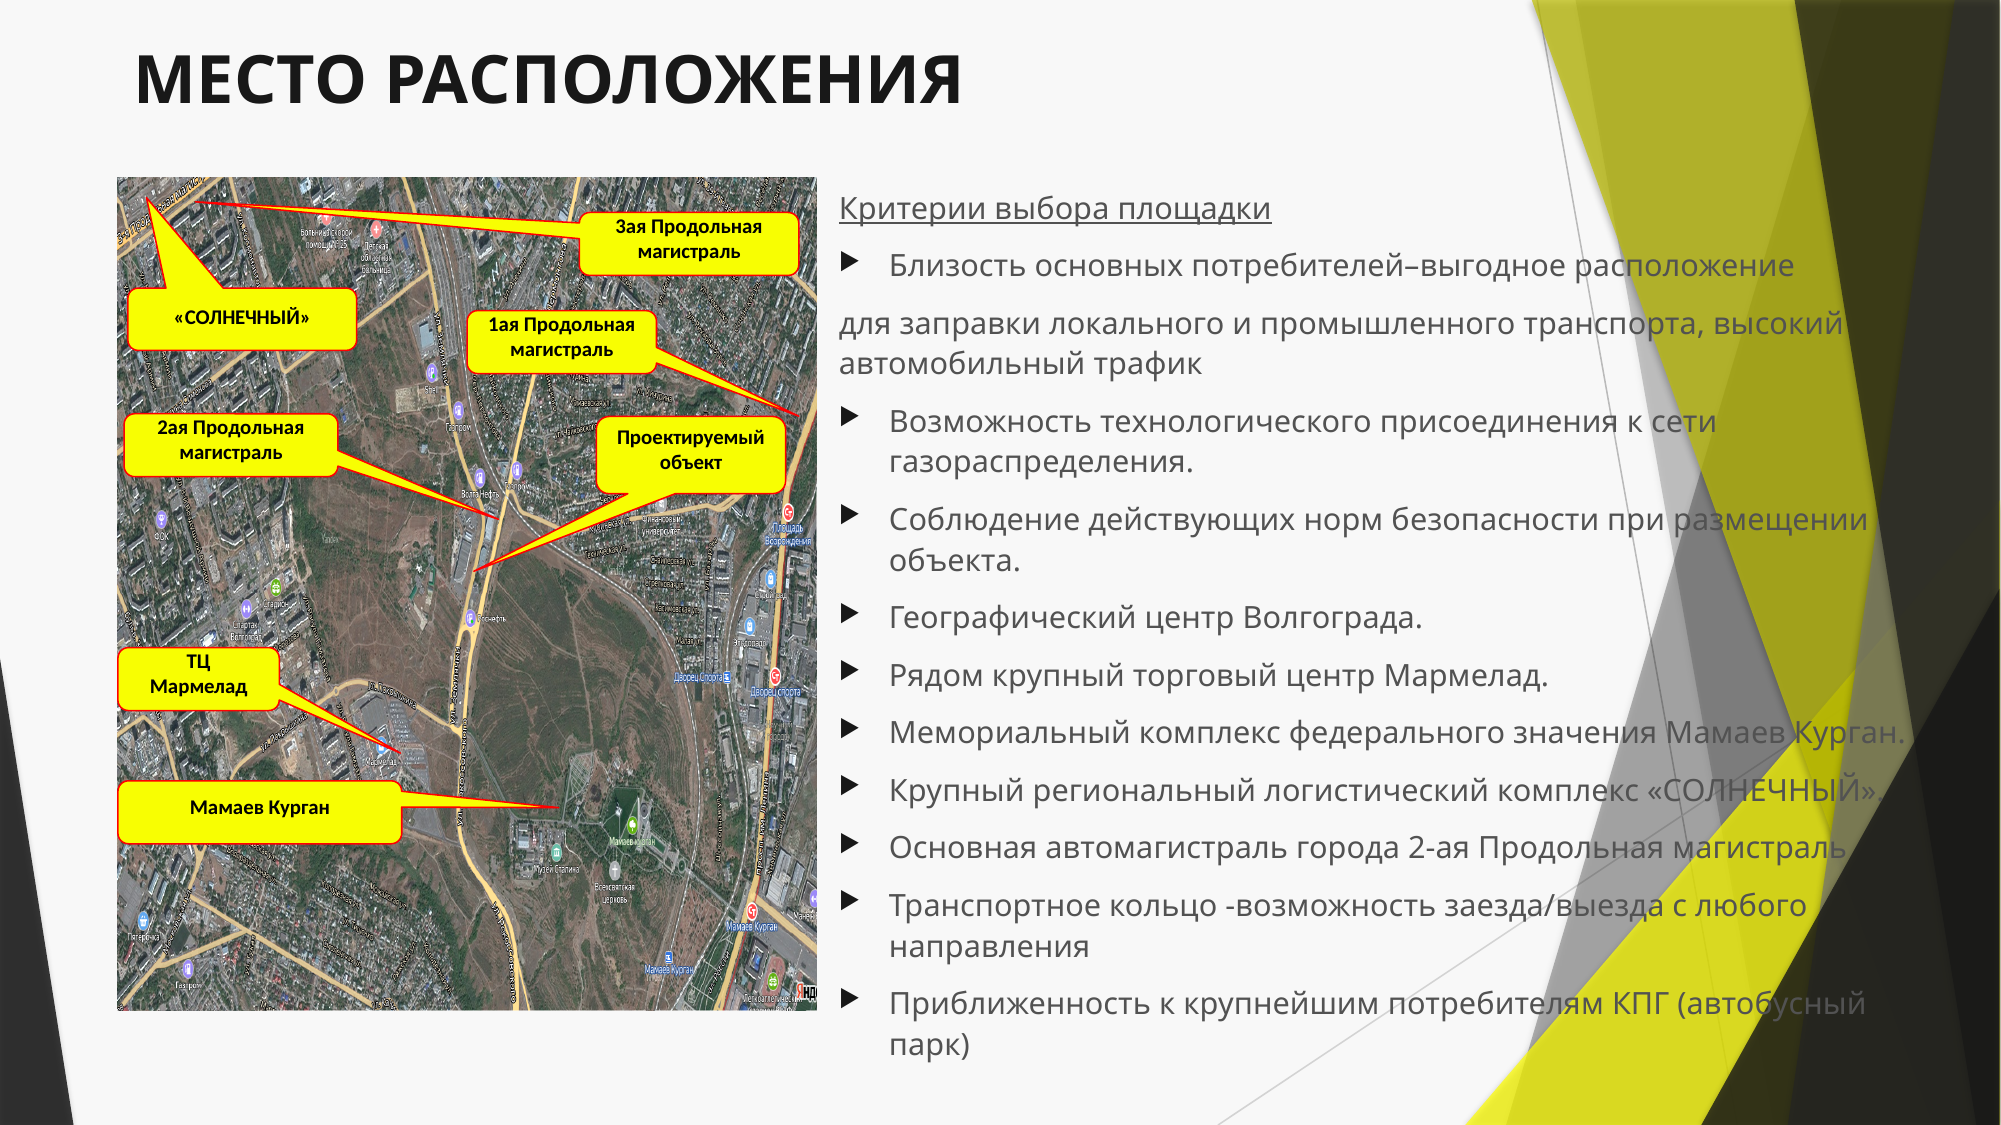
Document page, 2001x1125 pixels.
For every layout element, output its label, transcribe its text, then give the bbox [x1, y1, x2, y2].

picture [117, 176, 817, 1012]
list Критерии выбора площадки Близость основных потребителей–выгодное расположение для заправки локального и промышленного транспорта, высокий автомобильный трафик Возможность технологического присоединения к сети газораспределения. Соблюдение действующих норм безопасности при размещении объекта. Географический центр Волгограда. Рядом крупный торговый центр Мармелад. Мемориальный комплекс федерального значения Мамаев Курган. Крупный региональный логистический комплекс «СОЛНЕЧНЫЙ». Основная автомагистраль города 2-ая Продольная магистраль Транспортное кольцо -возможность заезда/выезда с любого направления Приближенность к крупнейшим потребителям КПГ (автобусный парк) [824, 177, 1925, 1125]
title МЕСТО РАСПОЛОЖЕНИЯ [118, 29, 1862, 108]
